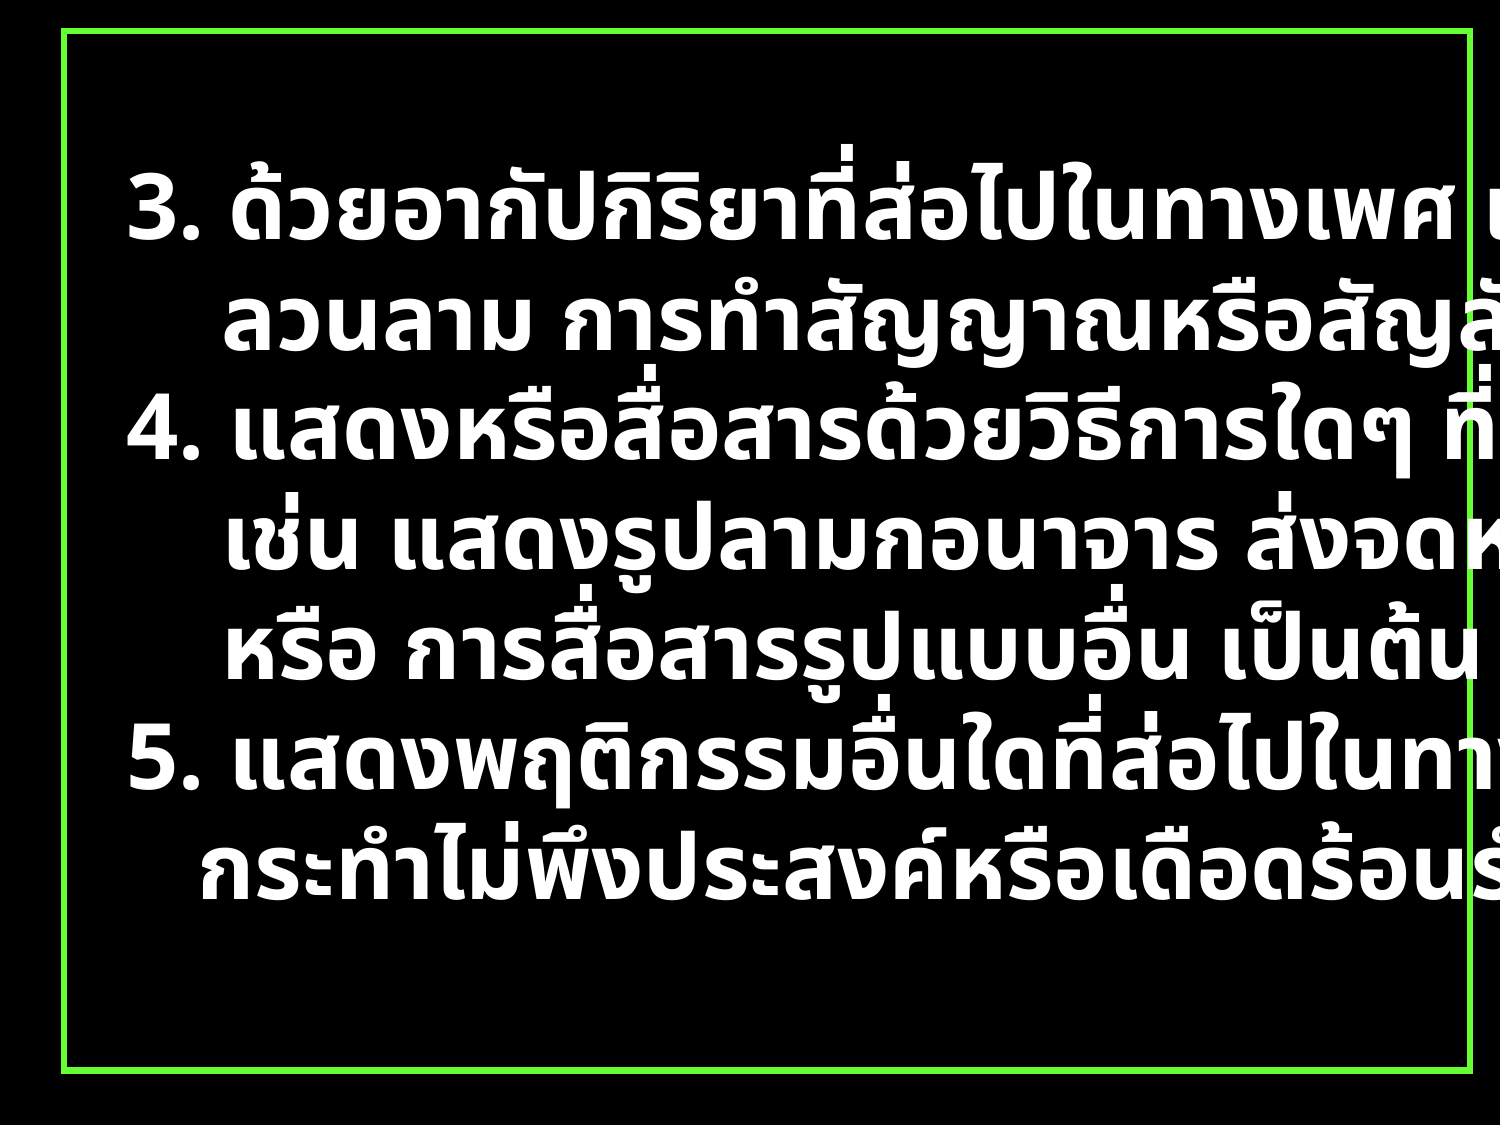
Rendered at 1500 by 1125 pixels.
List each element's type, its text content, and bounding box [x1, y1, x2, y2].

text_box 3. ด้วยอากัปกิริยาที่ส่อไปในทางเพศ เช่น การใช้สายตา ลวนลาม การทำสัญญาณหรือสัญลักษณ์ใดๆ เป็นต้น 4. แสดงหรือสื่อสารด้วยวิธีการใดๆ ที่ส่อไปในทางเพศ เช่น แสดงรูปลามกอนาจาร ส่งจดหมาย ข้อความ หรือ การสื่อสารรูปแบบอื่น เป็นต้น 5. แสดงพฤติกรรมอื่นใดที่ส่อไปในทางเพศ ซึ่งผู้ถูก กระทำไม่พึงประสงค์หรือเดือดร้อนรำคาญ [64, 30, 1470, 1071]
